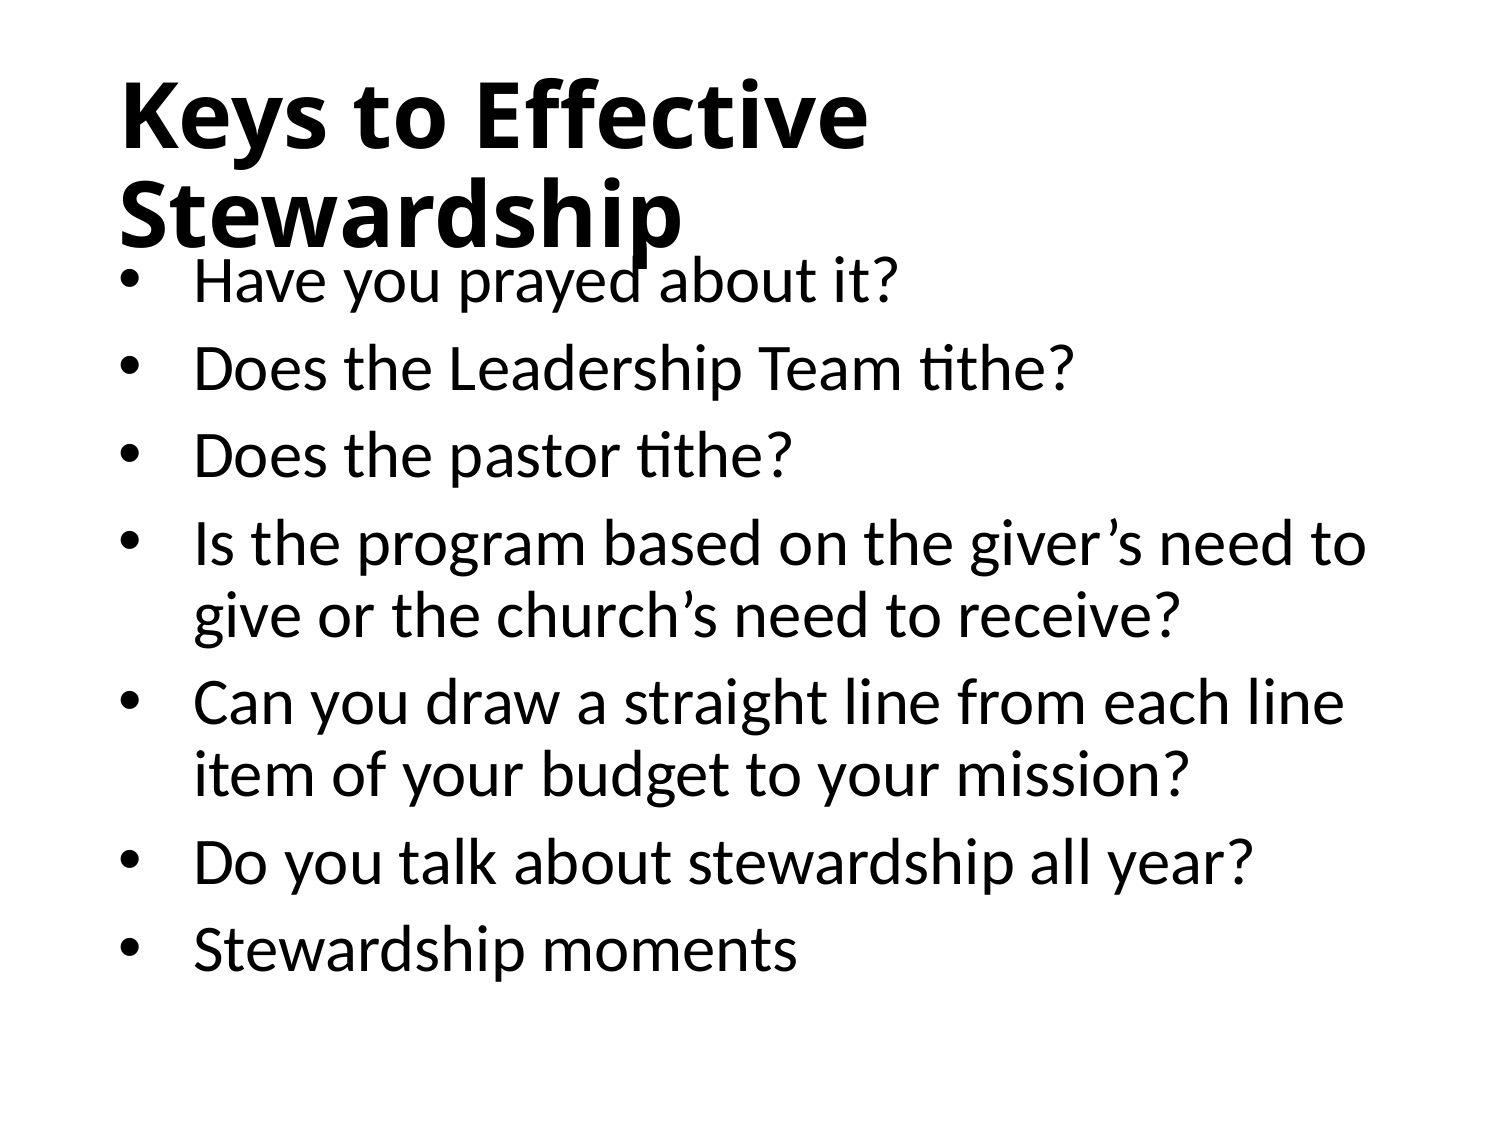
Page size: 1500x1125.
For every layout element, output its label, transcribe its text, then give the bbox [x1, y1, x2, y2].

list Have you prayed about it? Does the Leadership Team tithe? Does the pastor tithe? Is the program based on the giver’s need to give or the church’s need to receive? Can you draw a straight line from each line item of your budget to your mission? Do you talk about stewardship all year? Stewardship moments [103, 237, 1397, 952]
title Keys to Effective Stewardship [103, 59, 1397, 237]
